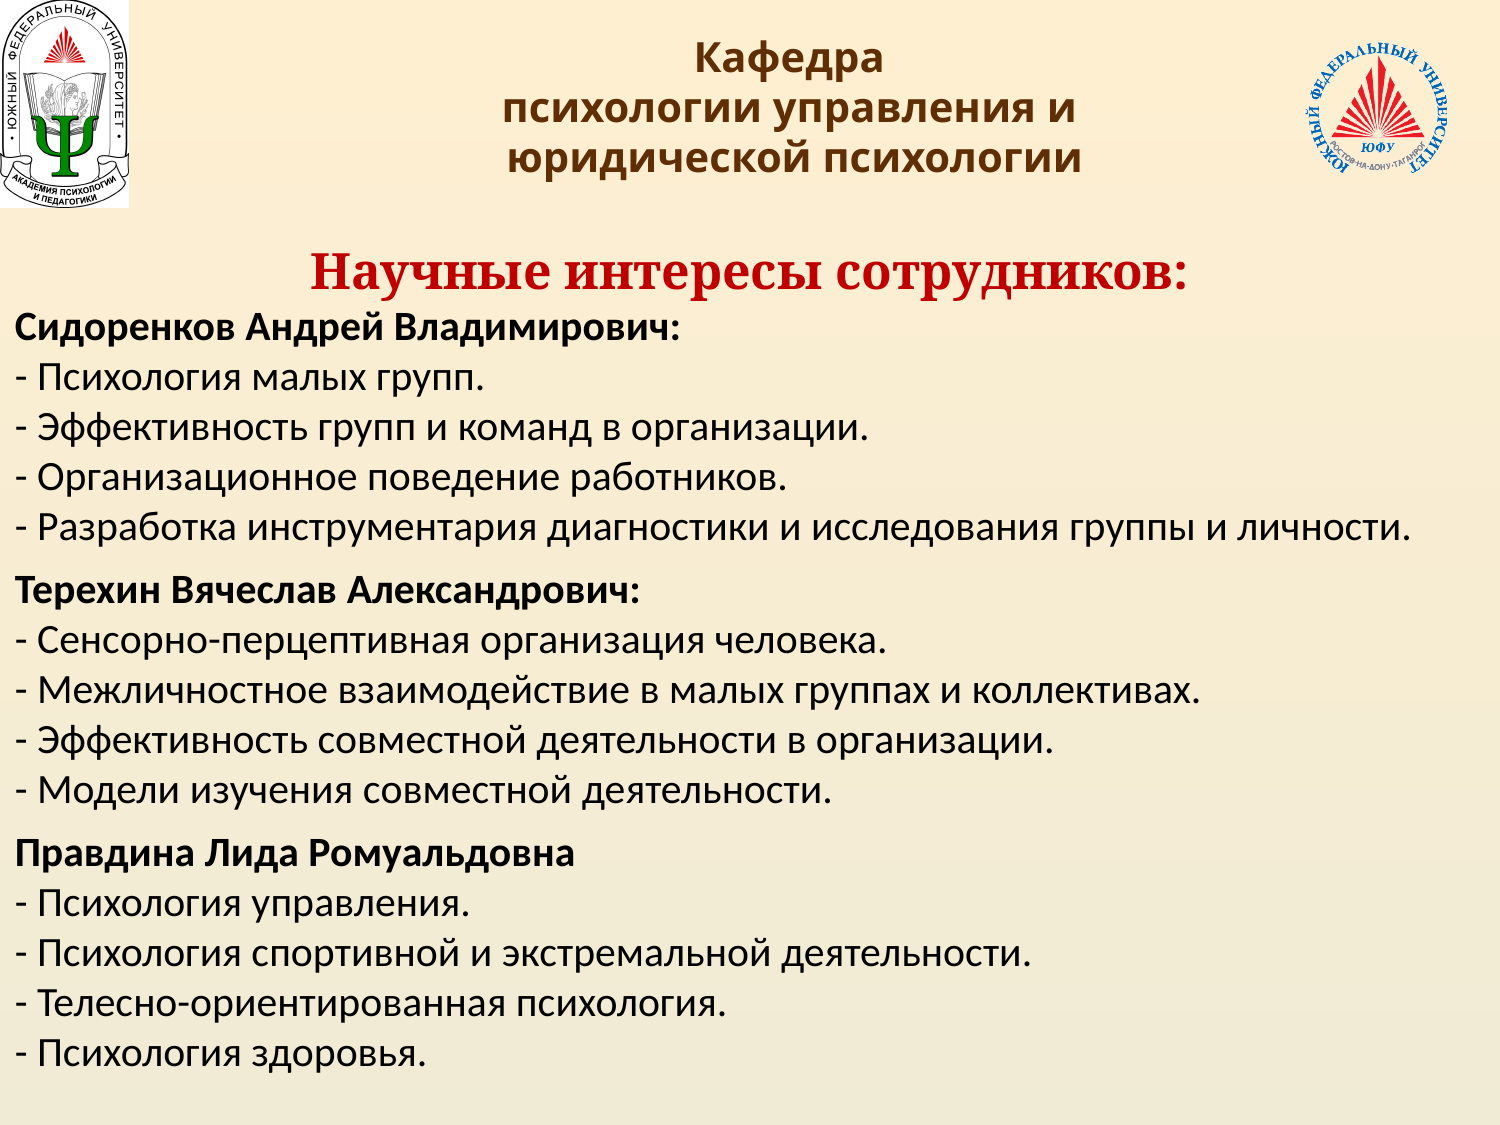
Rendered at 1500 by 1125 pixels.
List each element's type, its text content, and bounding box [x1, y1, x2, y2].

picture [0, 0, 130, 208]
text_box Кафедра психологии управления и юридической психологии [445, 23, 1144, 189]
text_box Научные интересы сотрудников: Сидоренков Андрей Владимирович: - Психология малых групп. - Эффективность групп и команд в организации. - Организационное поведение работников. - Разработка инструментария диагностики и исследования группы и личности. Терехин Вячеслав Александрович: - Сенсорно-перцептивная организация человека. - Межличностное взаимодействие в малых группах и коллективах. - Эффективность совместной деятельности в организации. - Модели изучения совместной деятельности. Правдина Лида Ромуальдовна - Психология управления. - Психология спортивной и экстремальной деятельности. - Телесно-ориентированная психология. - Психология здоровья. [0, 231, 1500, 1125]
picture [1304, 42, 1447, 173]
